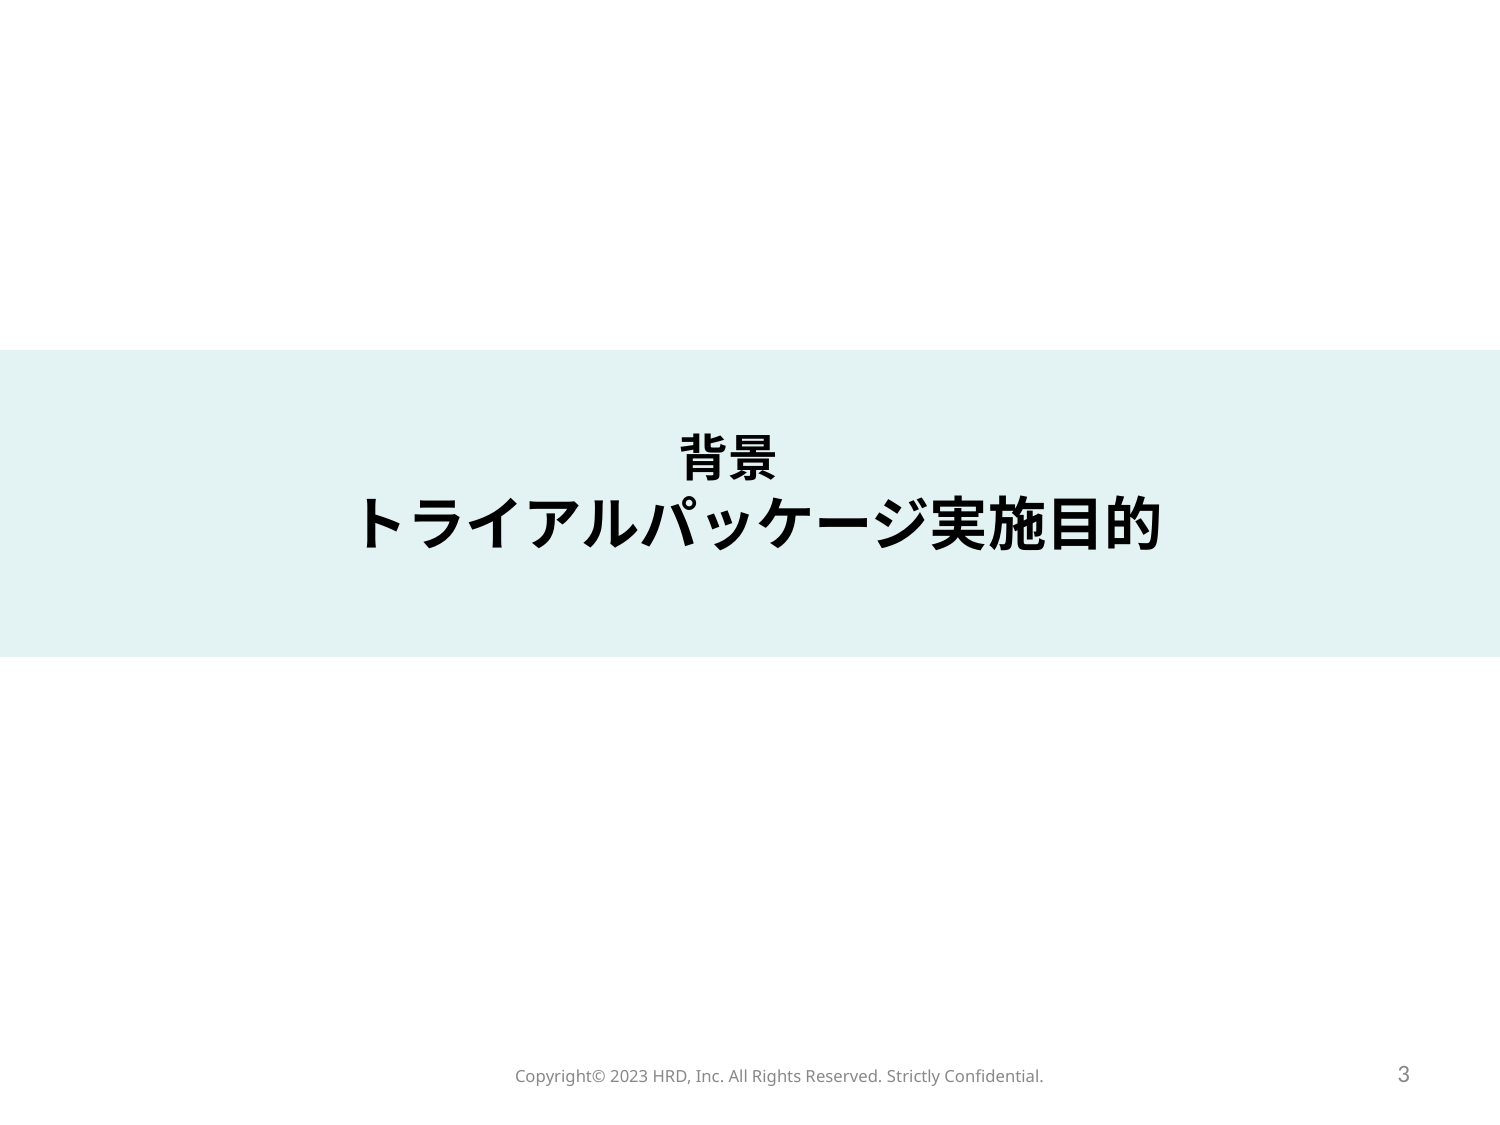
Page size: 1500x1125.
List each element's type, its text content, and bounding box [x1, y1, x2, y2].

text_box 背景 トライアルパッケージ実施目的 [0, 419, 1495, 565]
footer Copyright©️ 2023 HRD, Inc. All Rights Reserved. Strictly Confidential. [475, 1045, 1084, 1106]
text_box [0, 349, 1500, 657]
slide_number 3 [1074, 1042, 1425, 1103]
